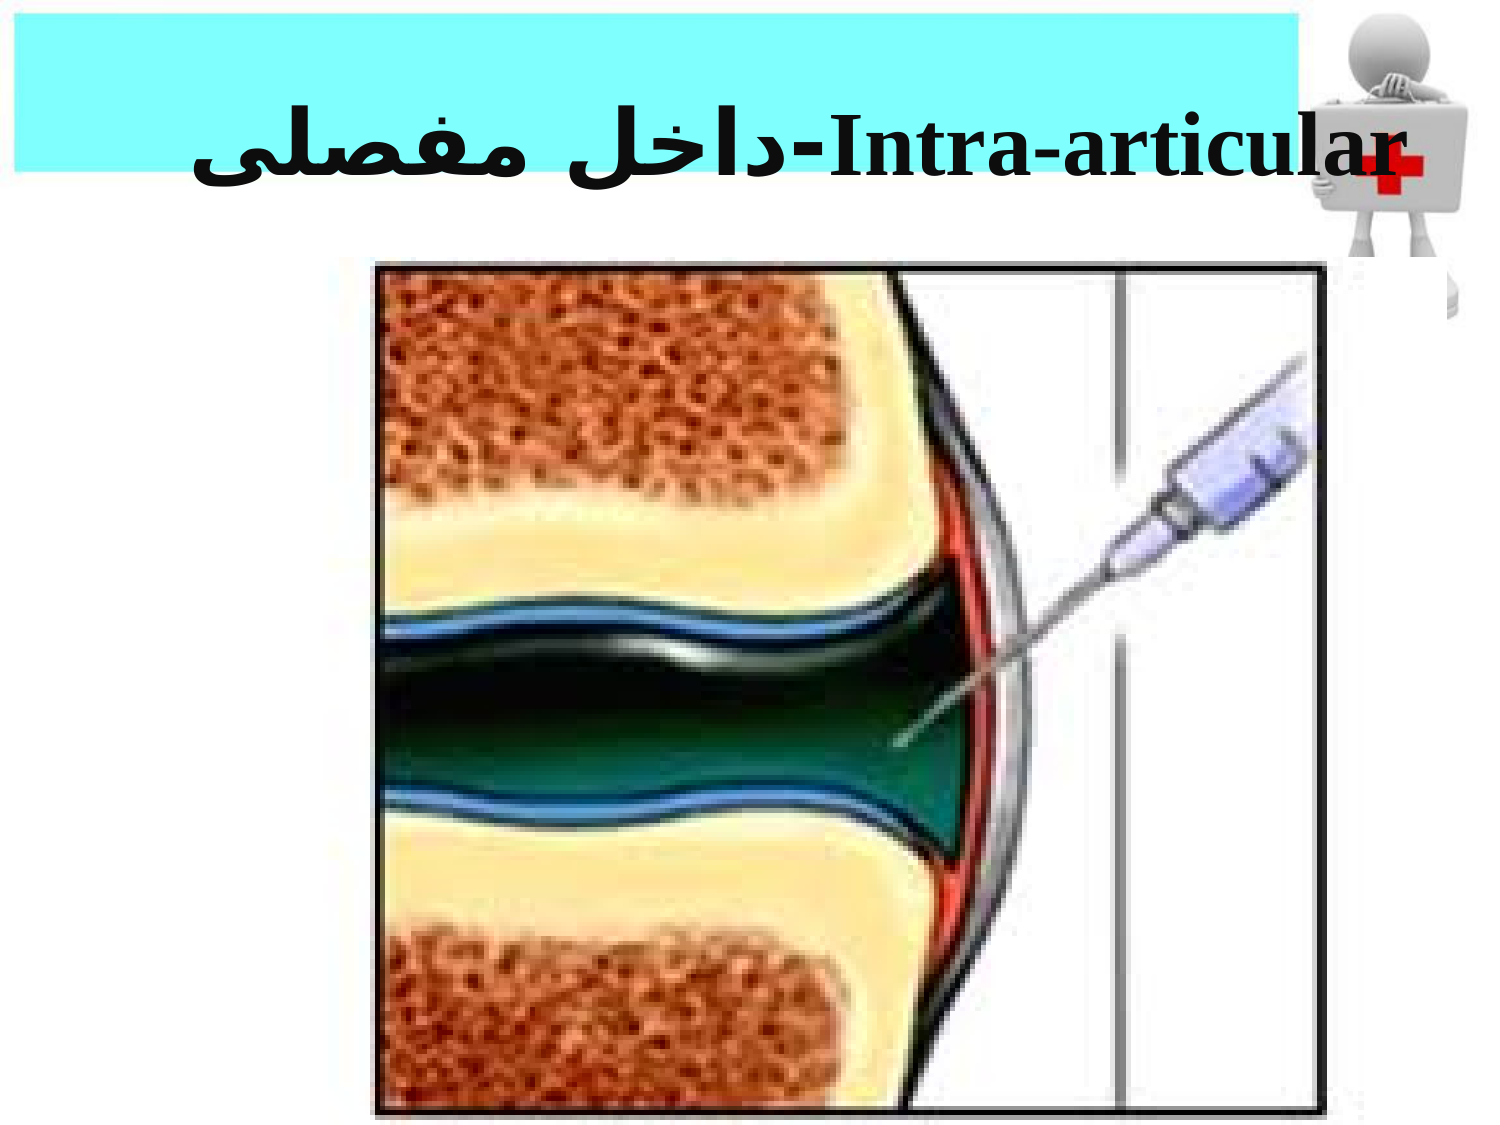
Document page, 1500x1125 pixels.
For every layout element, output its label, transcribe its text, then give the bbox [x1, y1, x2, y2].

title Intra-articular-داخل مفصلی [75, 45, 1425, 233]
picture [0, 0, 1500, 1125]
